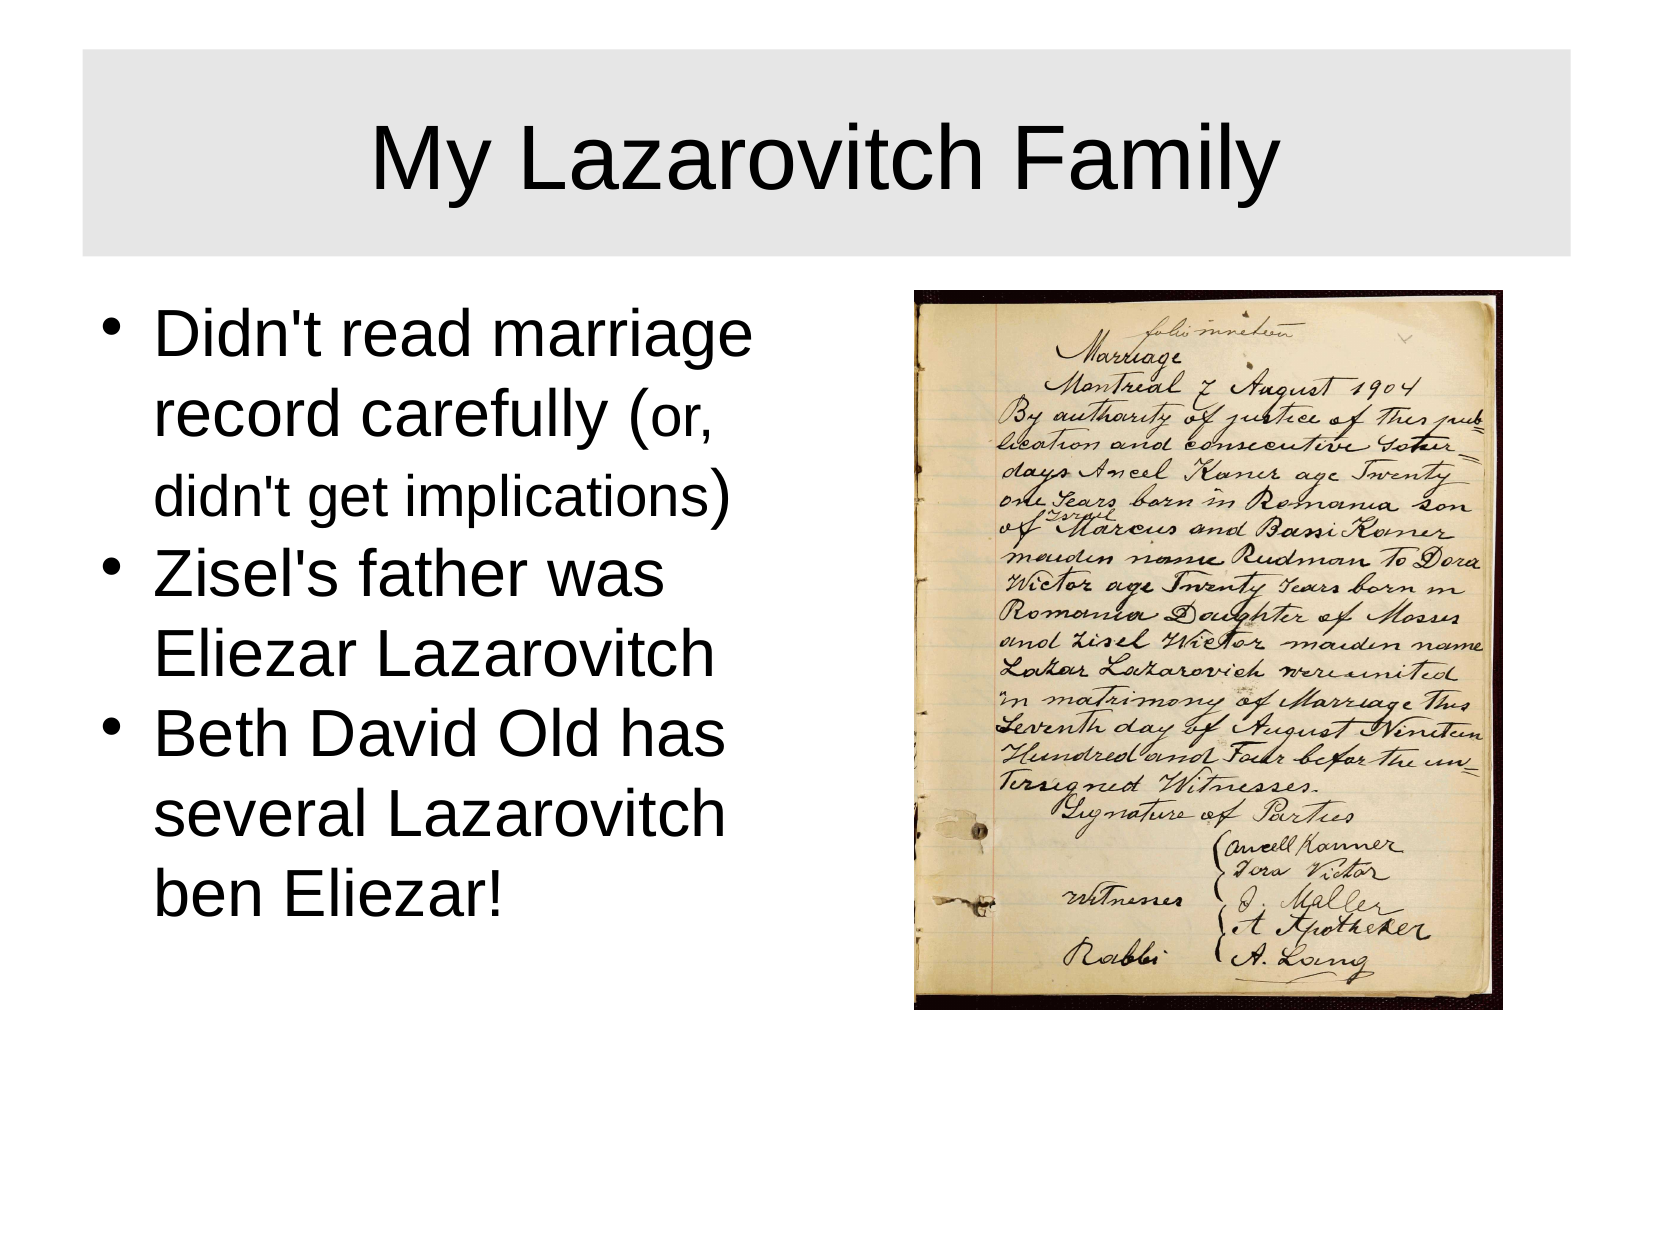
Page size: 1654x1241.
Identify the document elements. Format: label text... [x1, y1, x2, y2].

picture [913, 289, 1503, 1010]
text_box My Lazarovitch Family [82, 49, 1571, 257]
text_box Didn't read marriage record carefully (or, didn't get implications) Zisel's father was Eliezar Lazarovitch Beth David Old has several Lazarovitch ben Eliezar! [82, 290, 809, 1010]
